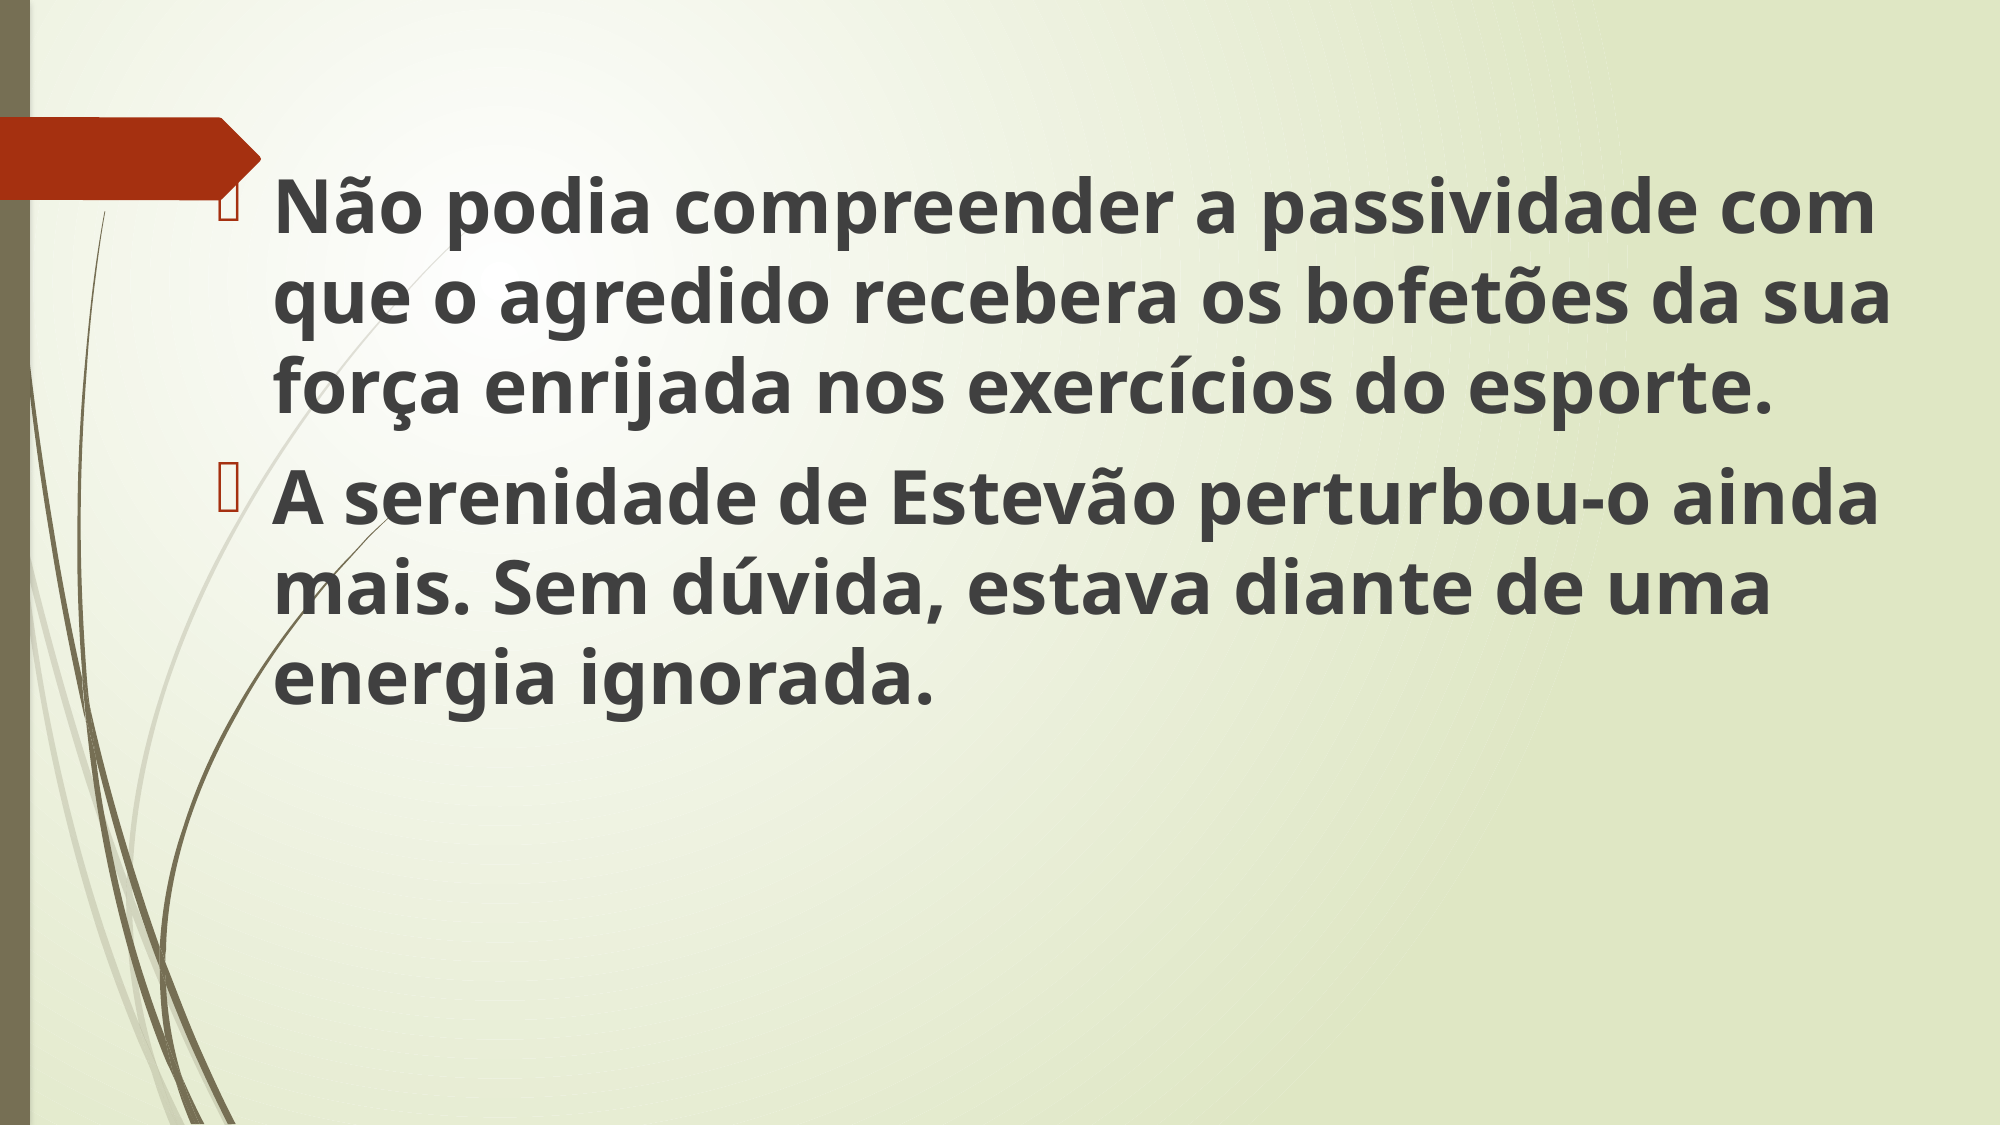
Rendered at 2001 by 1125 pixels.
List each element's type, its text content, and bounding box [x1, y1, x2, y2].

list Não podia compreender a passividade com que o agredido recebera os bofetões da sua força enrijada nos exercícios do esporte. A serenidade de Estevão perturbou-o ainda mais. Sem dúvida, estava diante de uma energia ignorada. [201, 0, 2000, 1125]
